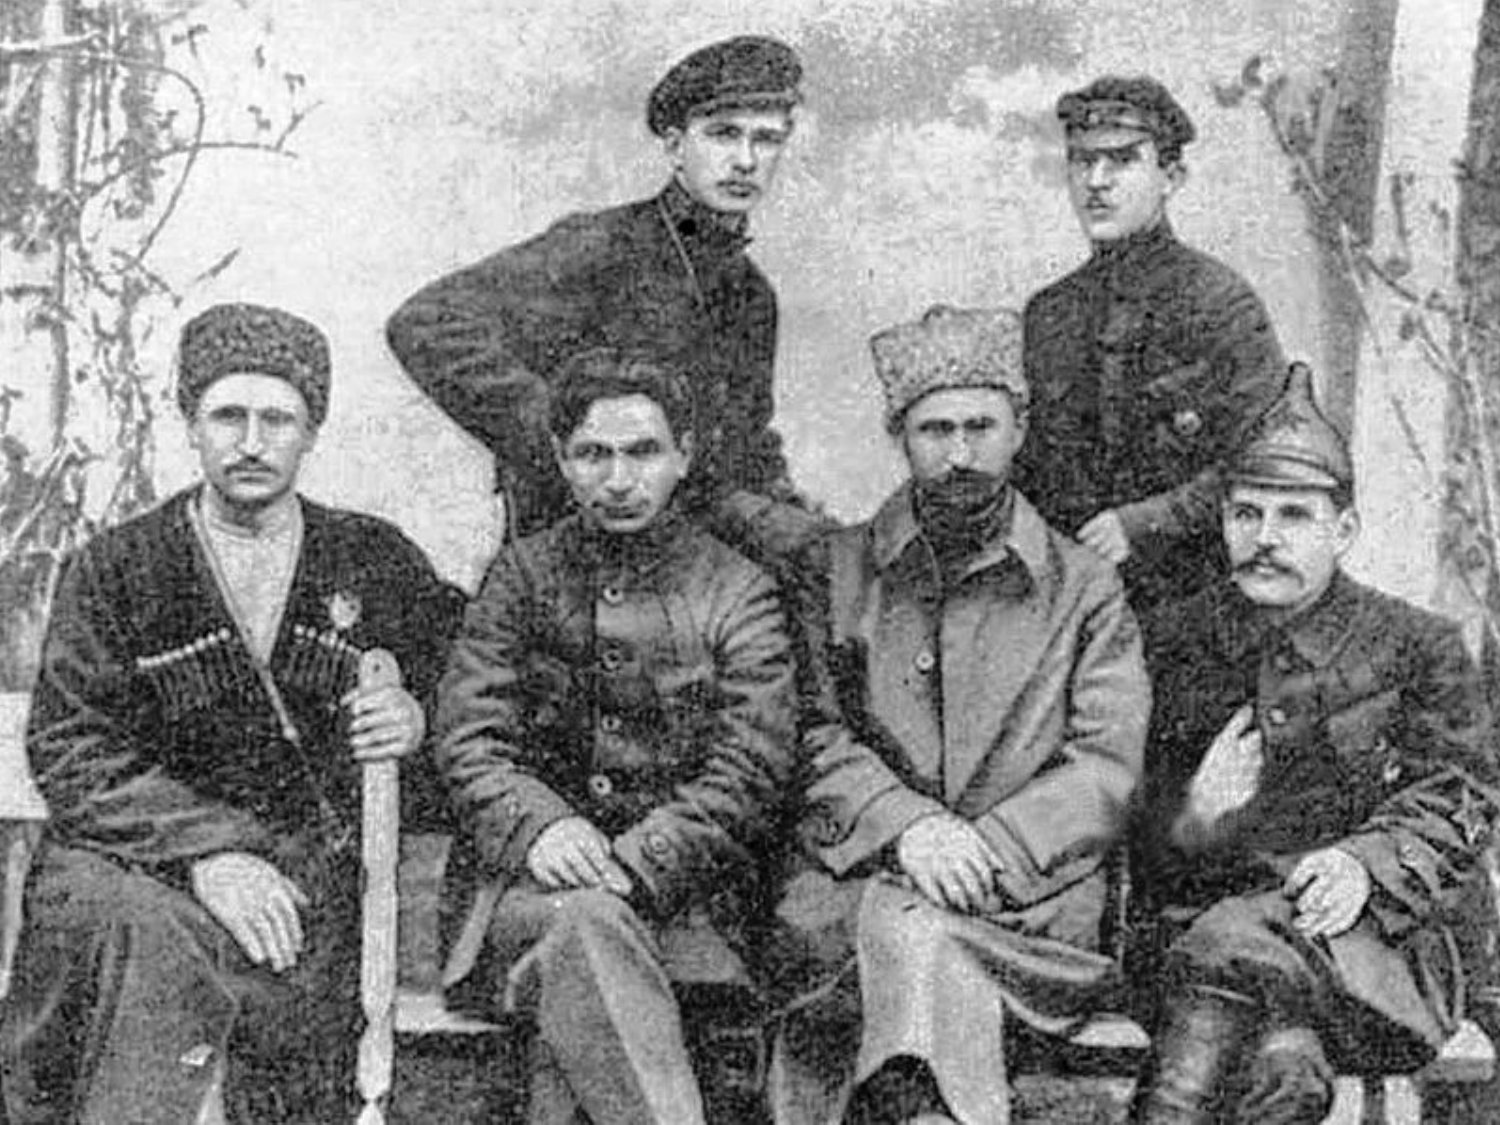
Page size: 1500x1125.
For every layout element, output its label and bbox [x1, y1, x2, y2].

list [0, 0, 1500, 1125]
